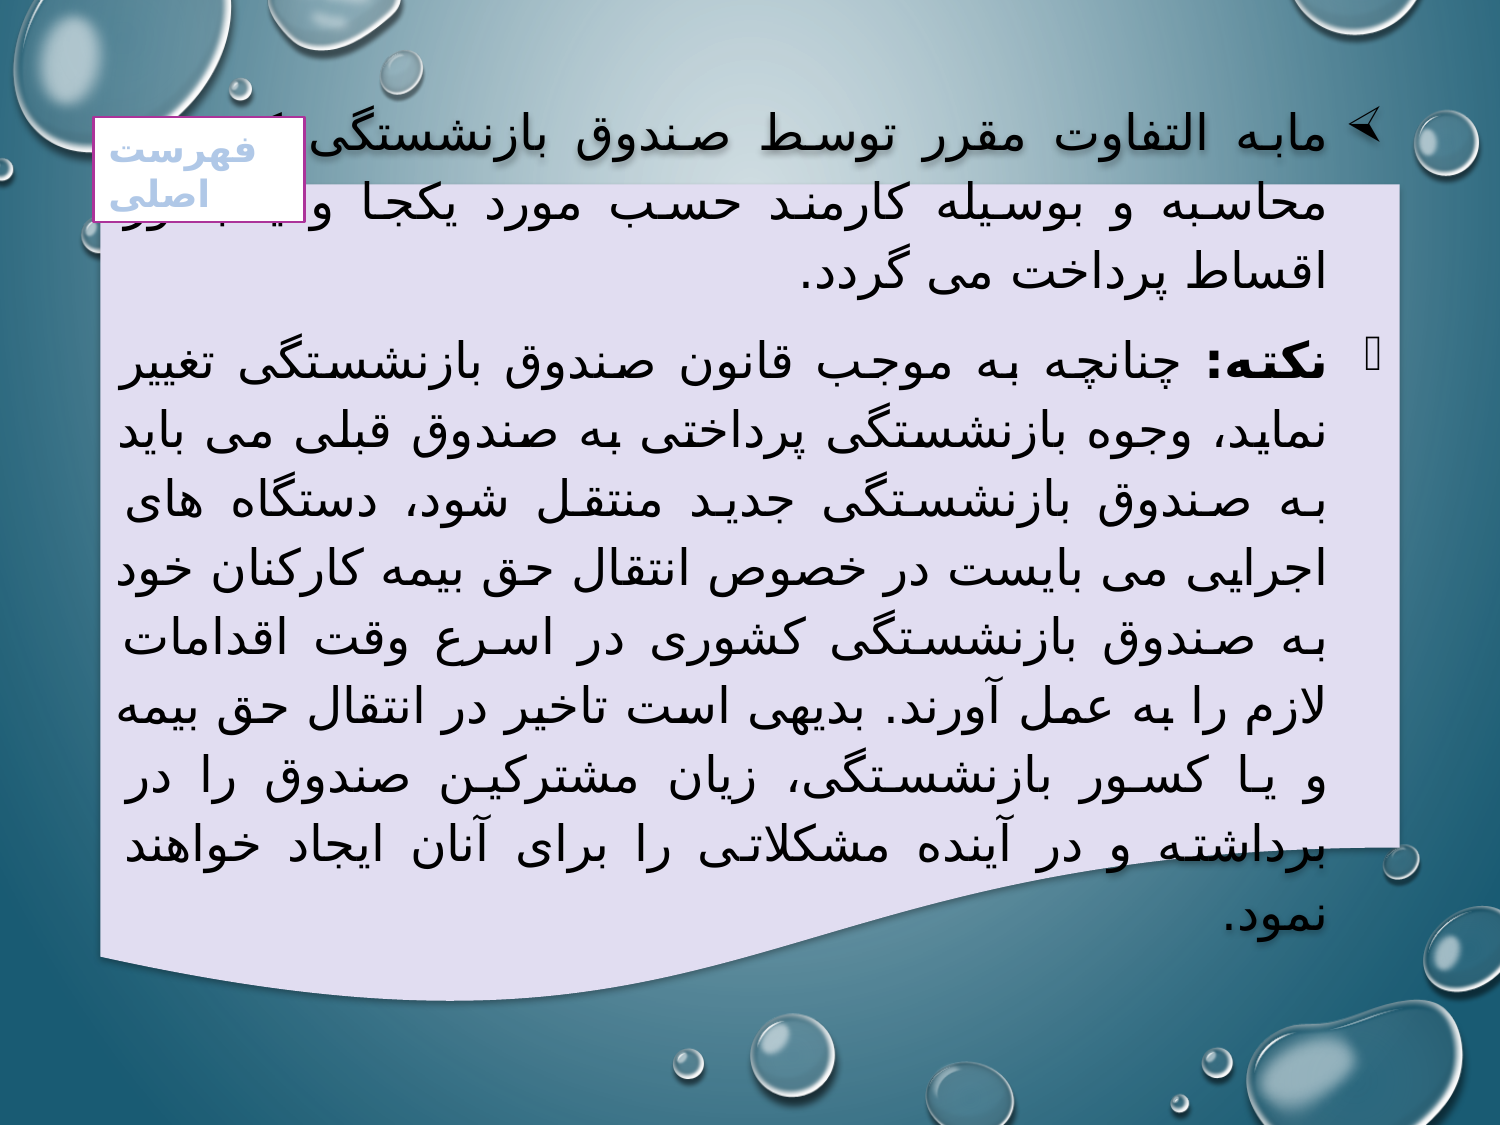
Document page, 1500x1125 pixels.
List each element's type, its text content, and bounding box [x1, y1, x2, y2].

picture [0, 0, 1500, 1125]
text_box مابه التفاوت مقرر توسط صندوق بازنشستگی کشوری محاسبه و بوسیله کارمند حسب مورد یکجا و یا بطور اقساط پرداخت می گردد. نکته: چنانچه به موجب قانون صندوق بازنشستگی تغییر نماید، وجوه بازنشستگی پرداختی به صندوق قبلی می باید به صندوق بازنشستگی جدید منتقل شود، دستگاه های اجرایی می بایست در خصوص انتقال حق بیمه کارکنان خود به صندوق بازنشستگی کشوری در اسرع وقت اقدامات لازم را به عمل آورند. بدیهی است تاخیر در انتقال حق بیمه و یا کسور بازنشستگی، زیان مشترکین صندوق را در برداشته و در آینده مشکلاتی را برای آنان ایجاد خواهند نمود. [98, 183, 1401, 1003]
text_box فهرست اصلی [92, 116, 306, 223]
